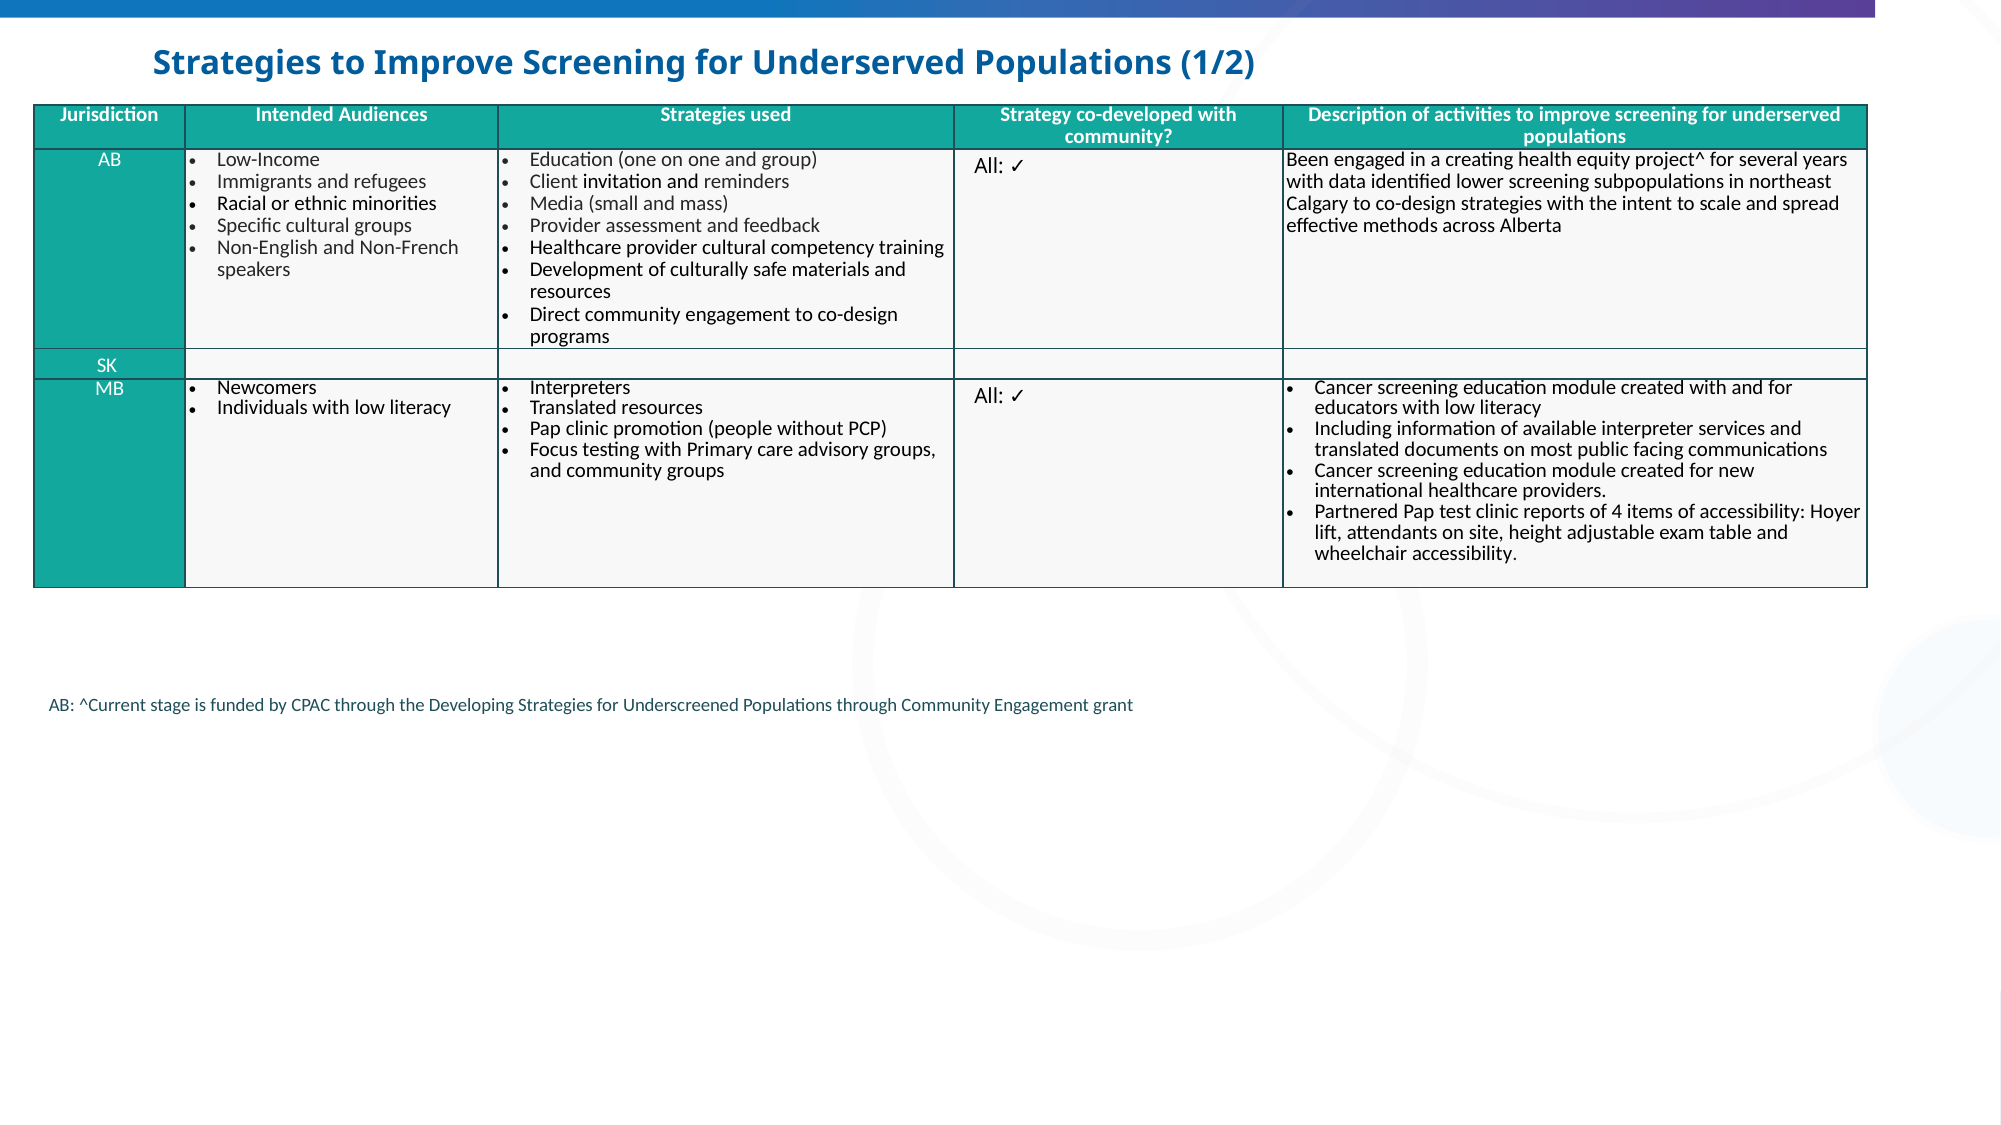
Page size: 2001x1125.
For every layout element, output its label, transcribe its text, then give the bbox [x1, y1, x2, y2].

table_cell SK [35, 349, 184, 378]
title Strategies to Improve Screening for Underserved Populations (1/2) [137, 35, 1841, 93]
table_cell Cancer screening education module created with and for educators with low literacy Including information of available interpreter services and translated documents on most public facing communications Cancer screening education module created for new international healthcare providers. Partnered Pap test clinic reports of 4 items of accessibility: Hoyer lift, attendants on site, height adjustable exam table and wheelchair accessibility. [1284, 380, 1866, 587]
table_header Intended Audiences [186, 106, 497, 148]
table_header Description of activities to improve screening for underserved populations [1284, 106, 1866, 148]
table_cell [955, 349, 1282, 378]
table_cell Low-Income Immigrants and refugees Racial or ethnic minorities Specific cultural groups Non-English and Non-French speakers [186, 150, 497, 348]
table_cell AB [35, 150, 184, 348]
table_header Jurisdiction [35, 106, 184, 148]
text_box AB: ^Current stage is funded by CPAC through the Developing Strategies for Underscreened Populations through Community Engagement grant [34, 685, 1819, 723]
table_cell All: ✓ [955, 380, 1282, 587]
table_cell Been engaged in a creating health equity project^ for several years with data identified lower screening subpopulations in northeast Calgary to co-design strategies with the intent to scale and spread effective methods across Alberta [1284, 150, 1866, 348]
table_cell Education (one on one and group) Client invitation and reminders Media (small and mass) Provider assessment and feedback Healthcare provider cultural competency training Development of culturally safe materials and resources Direct community engagement to co-design programs [499, 150, 953, 348]
table_cell [499, 349, 953, 378]
table_header Strategy co-developed with community? [955, 106, 1282, 148]
table_header Strategies used [499, 106, 953, 148]
table_cell Newcomers Individuals with low literacy [186, 380, 497, 587]
table_cell Interpreters Translated resources Pap clinic promotion (people without PCP) Focus testing with Primary care advisory groups, and community groups [499, 380, 953, 587]
table_cell MB [35, 380, 184, 587]
table_cell All: ✓ [955, 150, 1282, 348]
table_cell [186, 349, 497, 378]
table_cell [1284, 349, 1866, 378]
picture [0, 0, 2001, 1125]
